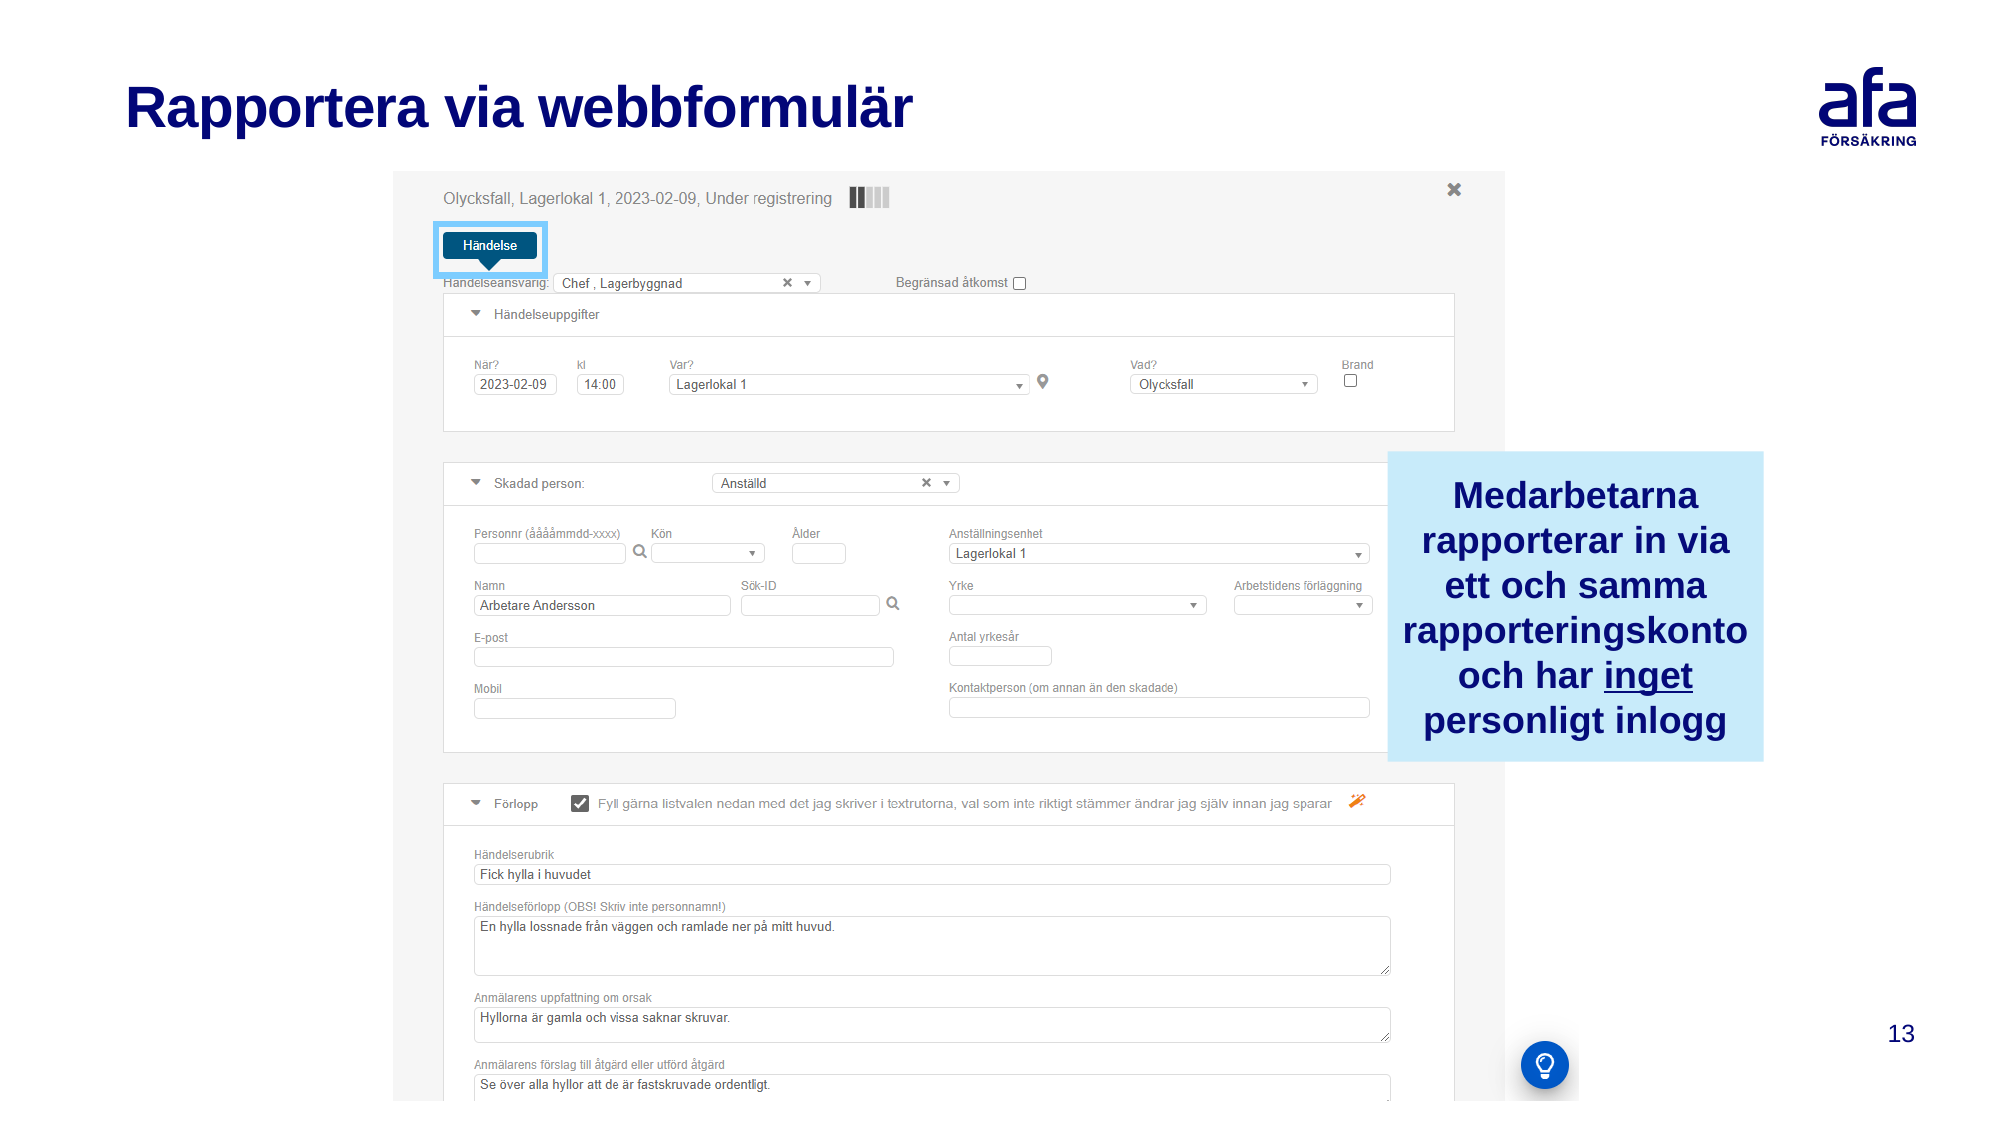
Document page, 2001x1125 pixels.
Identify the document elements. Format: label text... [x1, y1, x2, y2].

slide_number 13 [1803, 1017, 1916, 1048]
title Rapportera via webbformulär [125, 69, 1764, 238]
text_box Medarbetarna rapporterar in via ett och samma rapporteringskonto och har inget personligt inlogg [1579, 450, 1765, 763]
picture [1819, 67, 1916, 146]
picture [342, 171, 1579, 1101]
